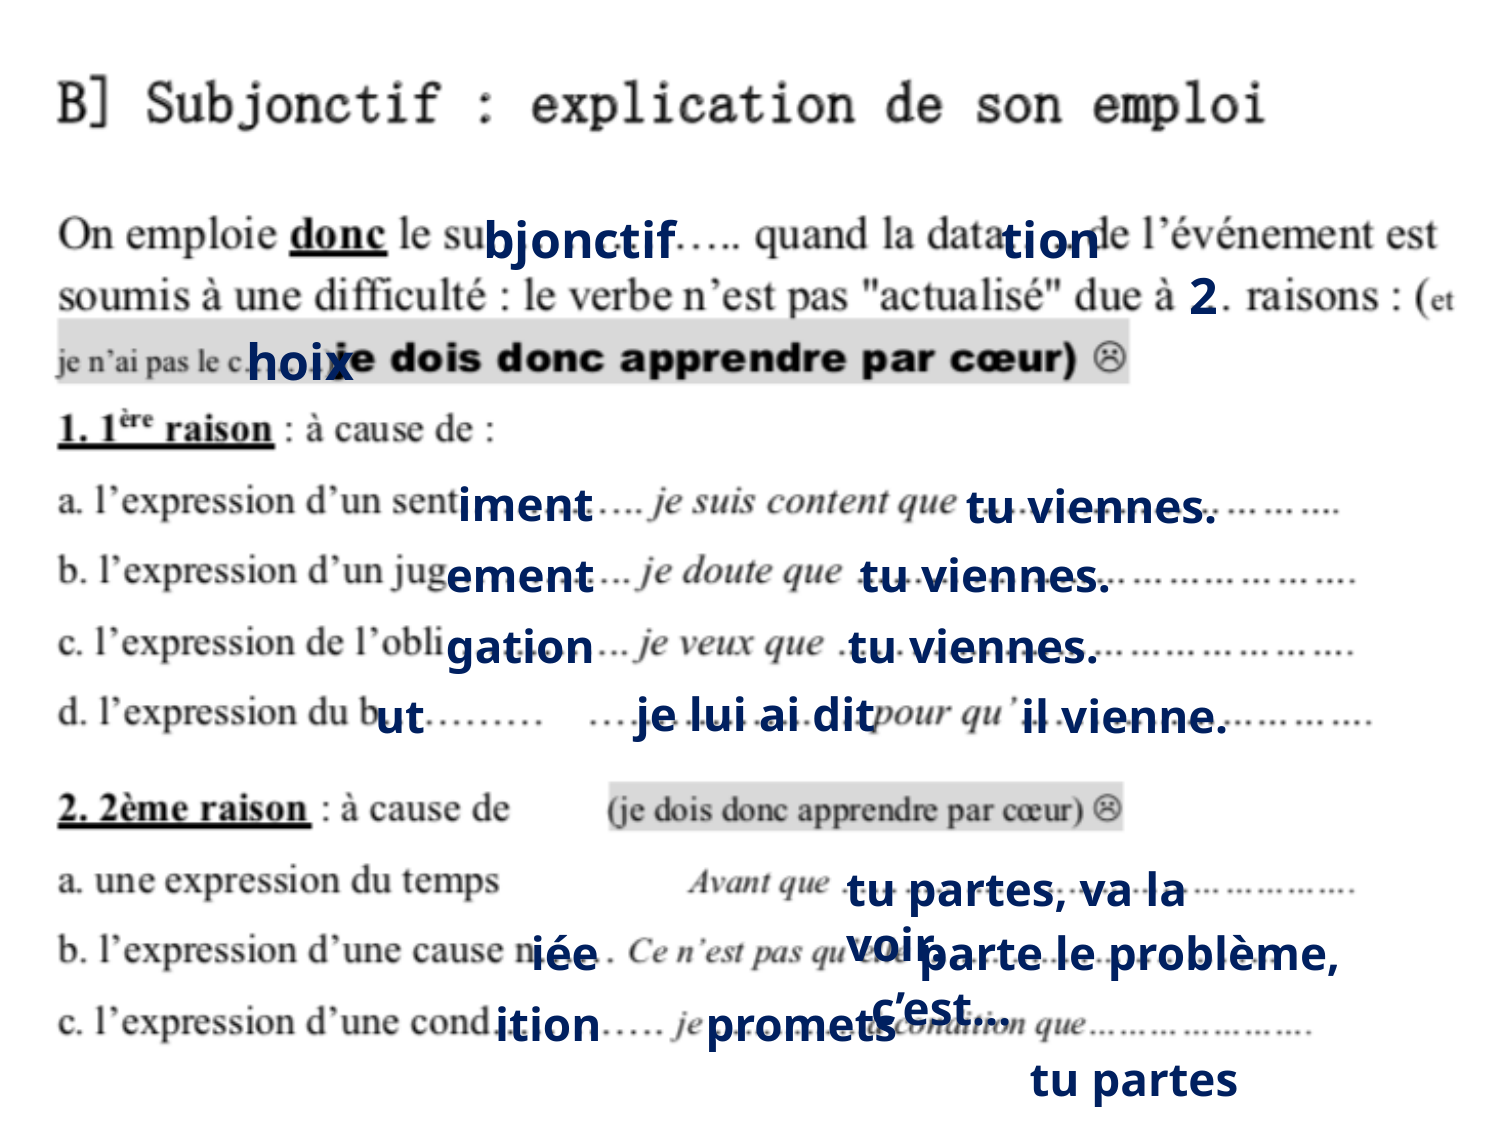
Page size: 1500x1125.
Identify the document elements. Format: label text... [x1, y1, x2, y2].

picture [0, 60, 1500, 1065]
text_box promets tu partes [690, 1072, 1317, 1113]
